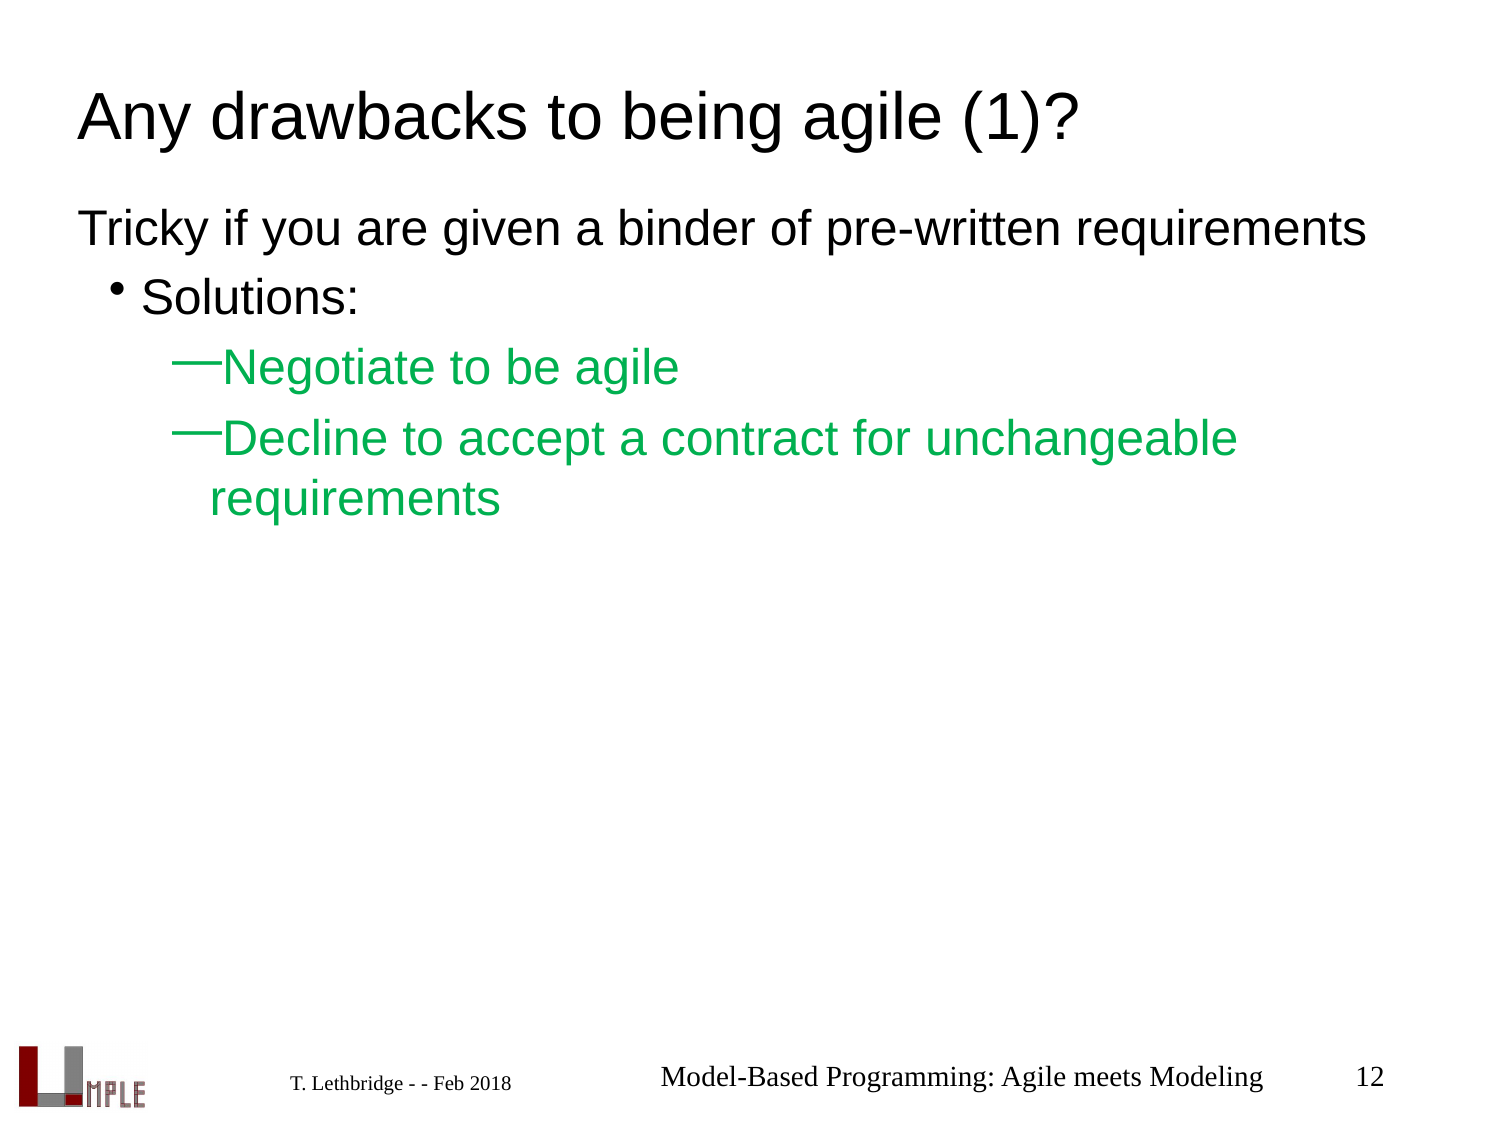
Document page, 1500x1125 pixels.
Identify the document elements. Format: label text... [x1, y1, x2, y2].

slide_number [275, 1062, 600, 1125]
title Any drawbacks to being agile (1)? [62, 37, 1413, 187]
list Tricky if you are given a binder of pre-written requirements Solutions: Negotiate to be agile Decline to accept a contract for unchangeable requirements [62, 187, 1483, 1013]
slide_number 12 [1325, 1050, 1400, 1125]
footer Model-Based Programming: Agile meets Modeling [624, 1050, 1300, 1125]
picture [14, 1041, 148, 1113]
